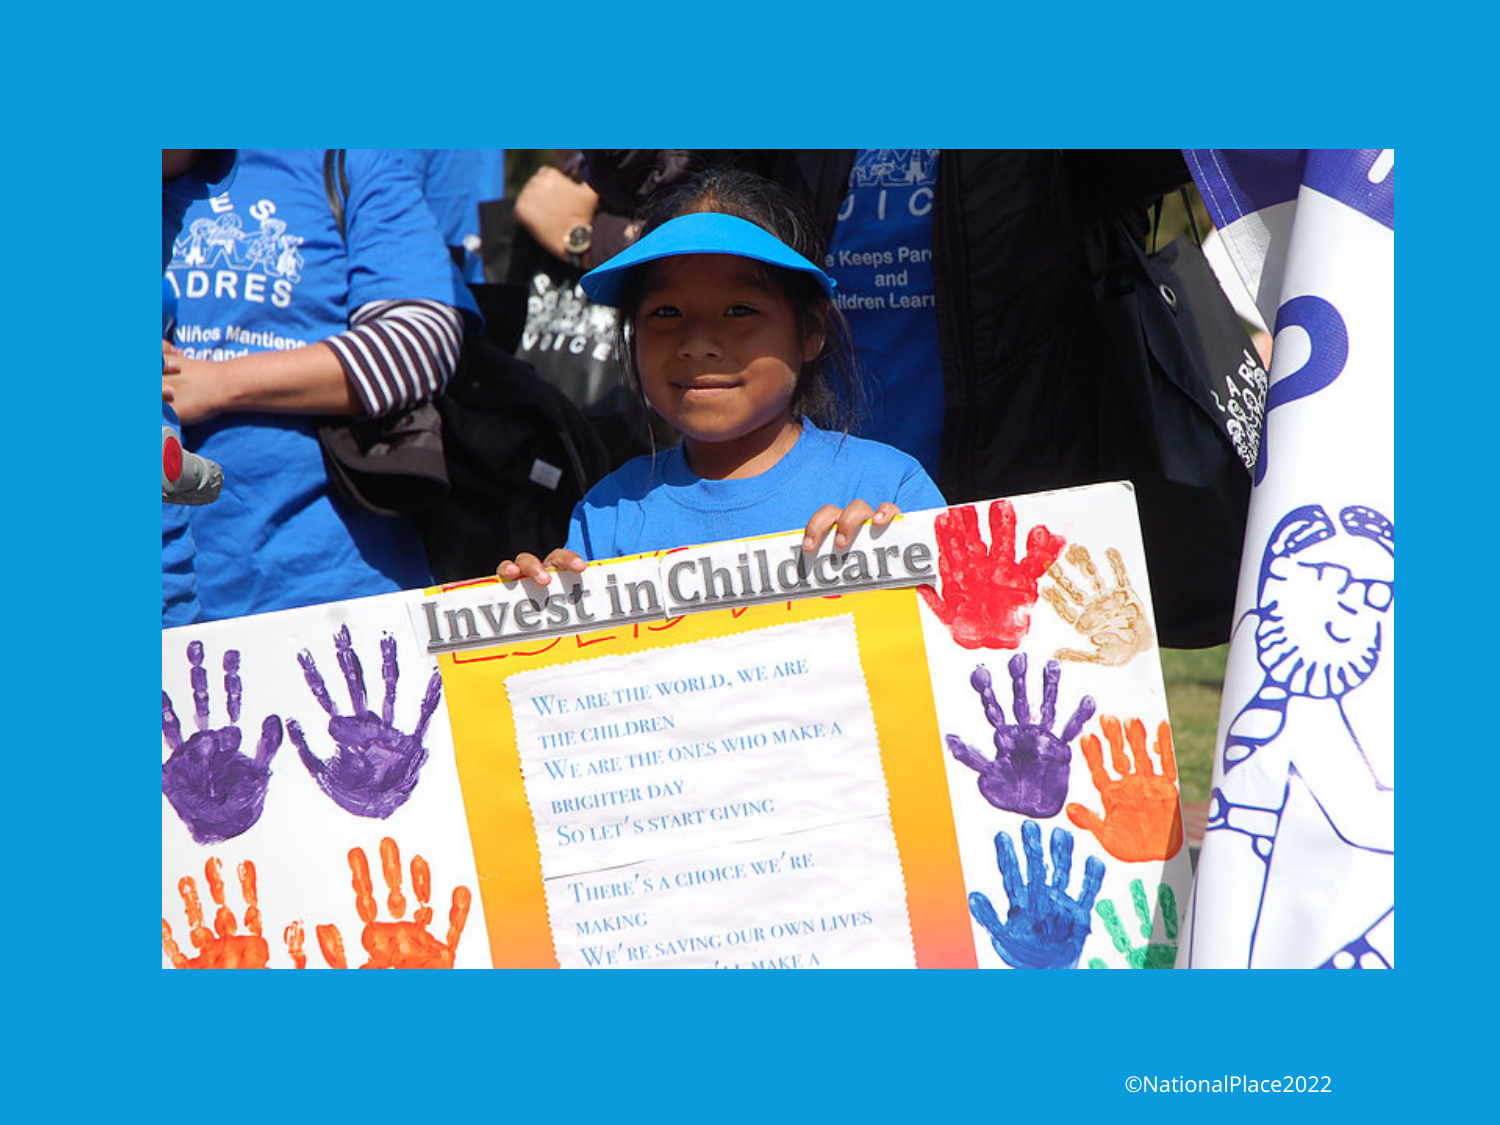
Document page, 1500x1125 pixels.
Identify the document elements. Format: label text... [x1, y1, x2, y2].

footer ©NationalPlace2022 [687, 1053, 1354, 1114]
picture [163, 150, 1393, 968]
